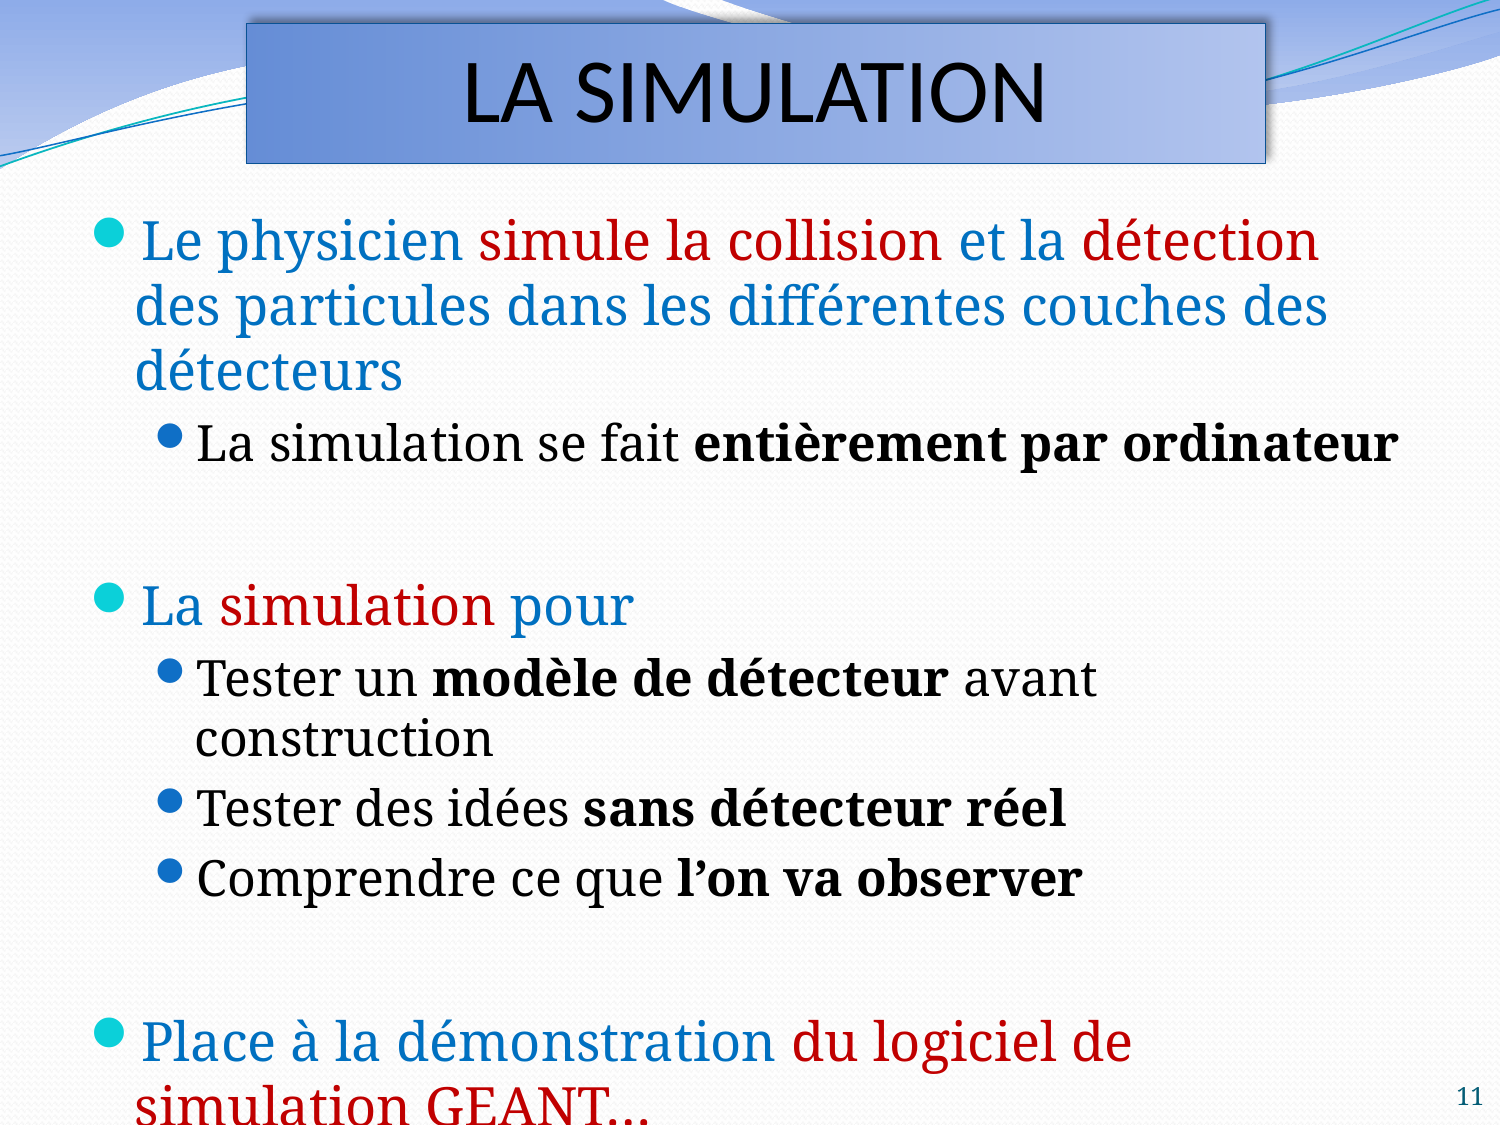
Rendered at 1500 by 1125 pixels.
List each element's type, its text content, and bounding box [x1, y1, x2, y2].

list Le physicien simule la collision et la détection des particules dans les différentes couches des détecteurs La simulation se fait entièrement par ordinateur La simulation pour Tester un modèle de détecteur avant construction Tester des idées sans détecteur réel Comprendre ce que l’on va observer Place à la démonstration du logiciel de simulation GEANT… [75, 199, 1425, 1067]
title LA SIMULATION [246, 23, 1266, 164]
slide_number 11 [1359, 1078, 1485, 1115]
